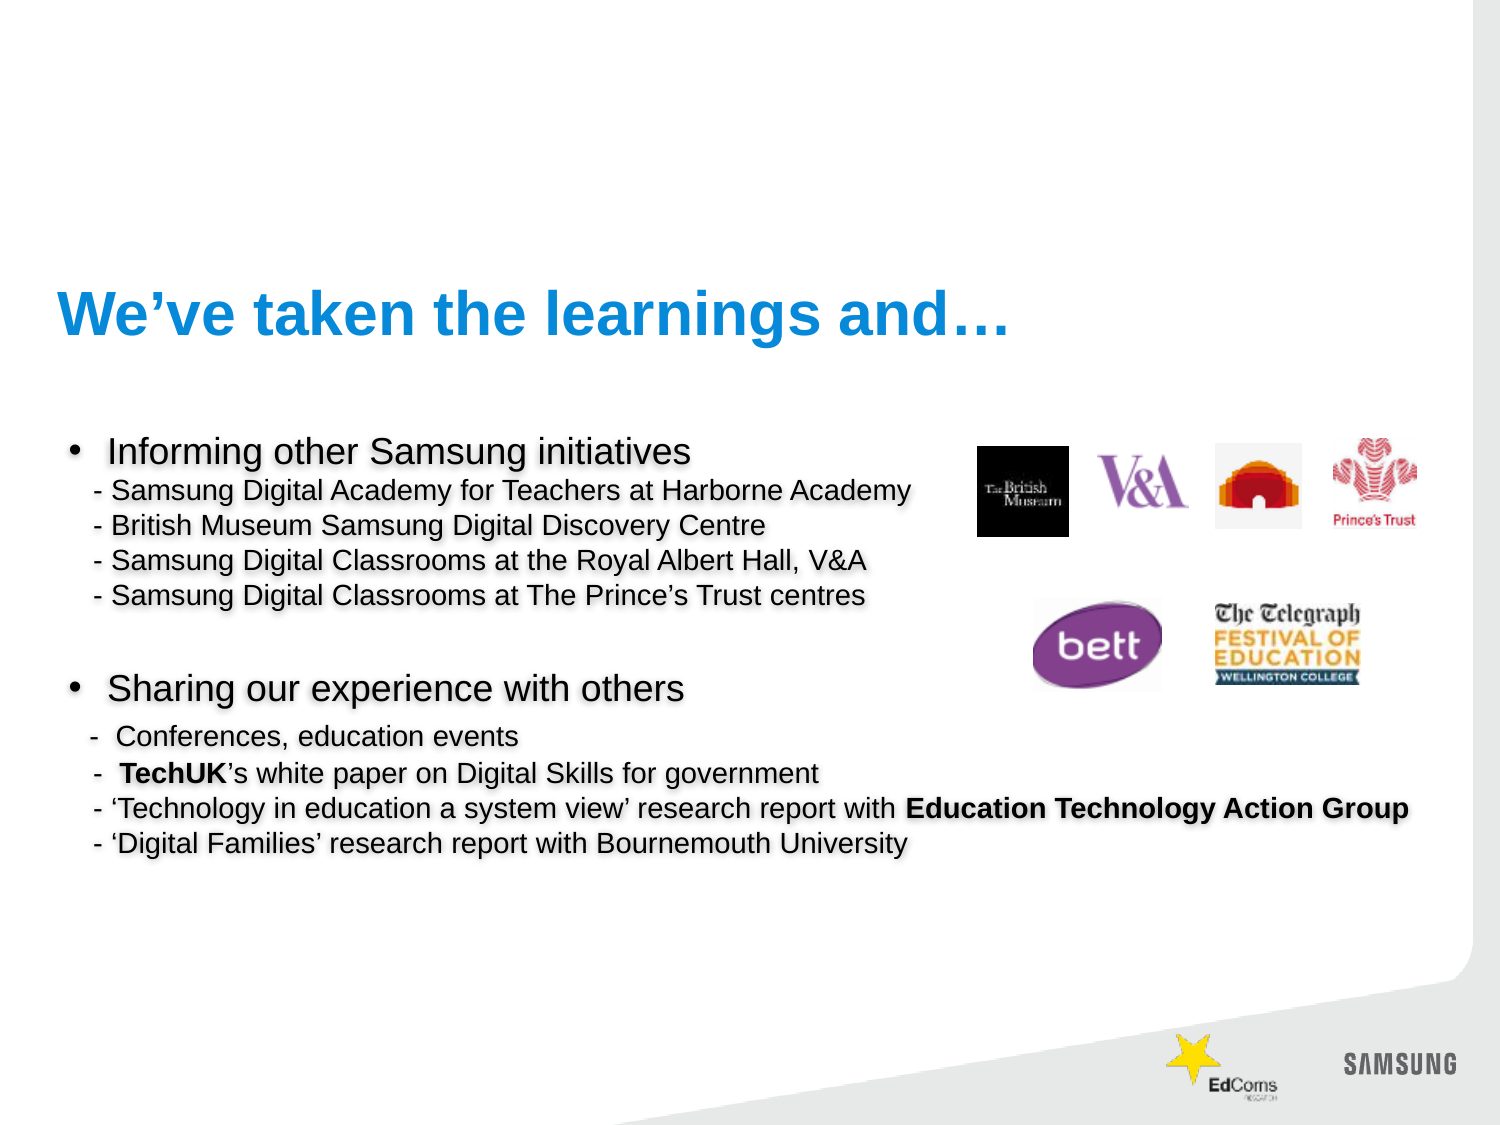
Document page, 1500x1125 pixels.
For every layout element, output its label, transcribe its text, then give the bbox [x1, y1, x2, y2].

text_box We’ve taken the learnings and… [41, 283, 1448, 339]
picture [1215, 442, 1302, 529]
text_box Informing other Samsung initiatives - Samsung Digital Academy for Teachers at Harborne Academy - British Museum Samsung Digital Discovery Centre - Samsung Digital Classrooms at the Royal Albert Hall, V&A - Samsung Digital Classrooms at The Prince’s Trust centres Sharing our experience with others - Conferences, education events - TechUK’s white paper on Digital Skills for government - ‘Technology in education a system view’ research report with Education Technology Action Group - ‘Digital Families’ research report with Bournemouth University [51, 379, 1448, 907]
picture [1166, 1033, 1282, 1103]
picture [1033, 596, 1162, 692]
picture [1215, 603, 1362, 686]
picture [1097, 437, 1189, 529]
picture [1333, 438, 1418, 529]
picture [977, 445, 1069, 538]
